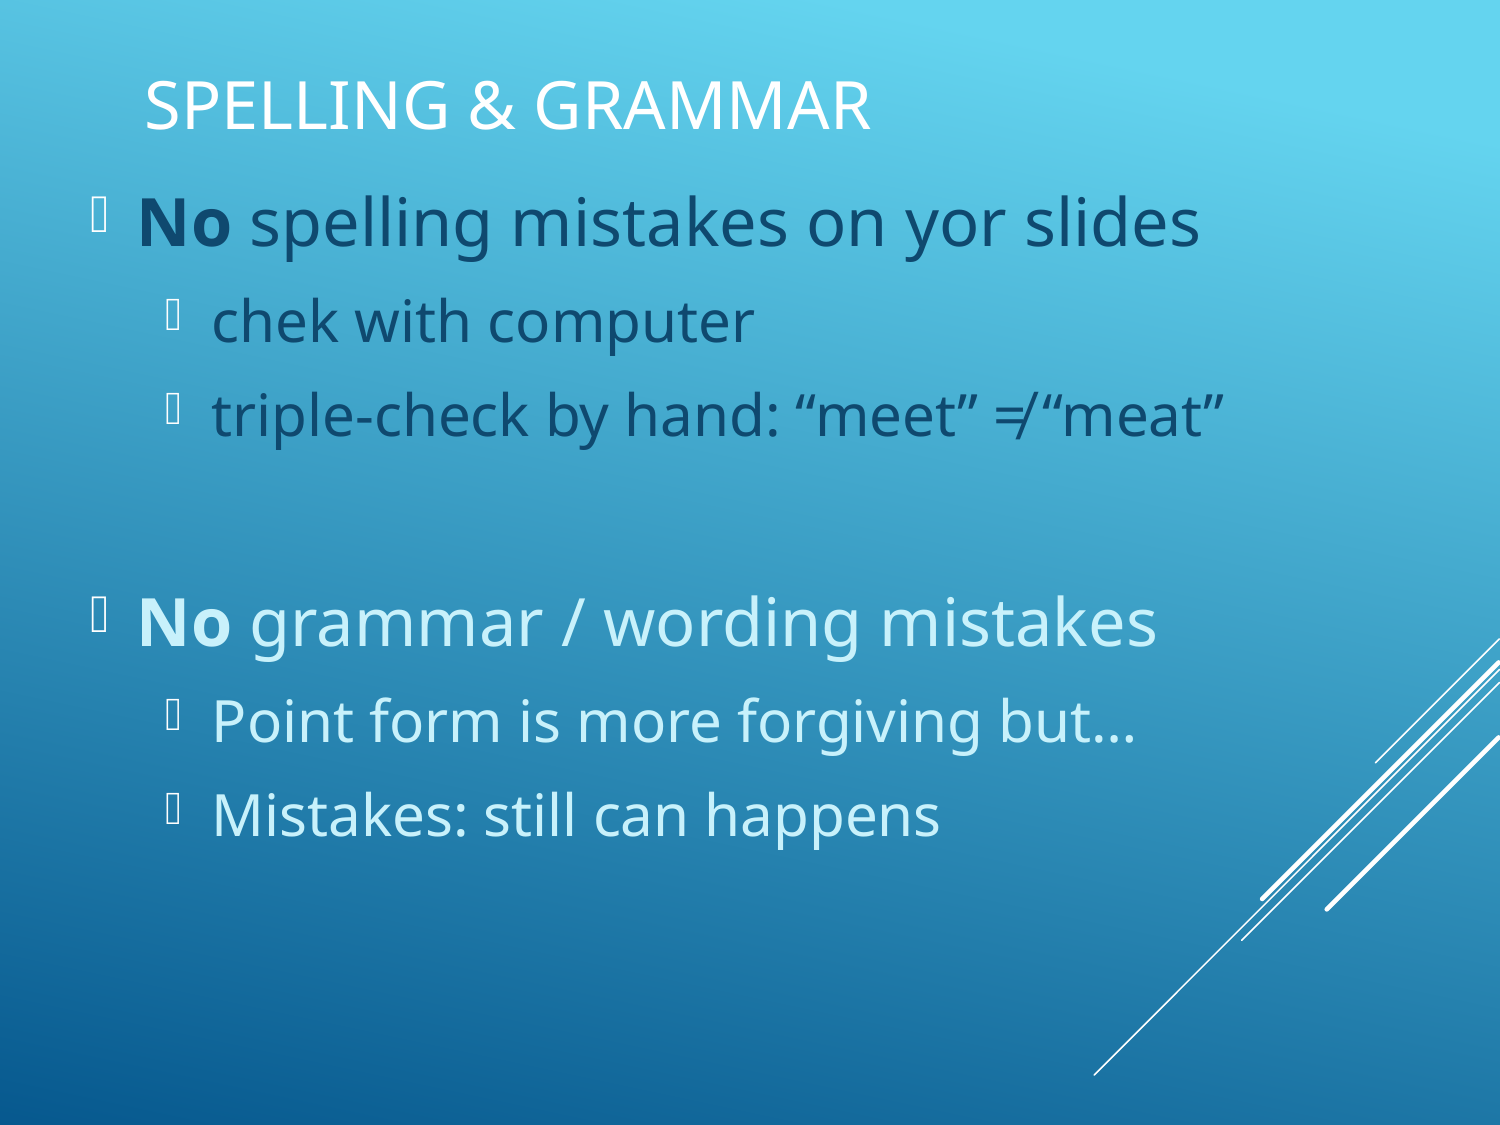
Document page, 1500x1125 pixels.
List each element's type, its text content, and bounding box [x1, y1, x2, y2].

list No spelling mistakes on yor slides chek with computer triple-check by hand: “meet” ≠ “meat” No grammar / wording mistakes Point form is more forgiving but… Mistakes: still can happens [75, 172, 1425, 998]
title Spelling & Grammar [112, 42, 1387, 163]
